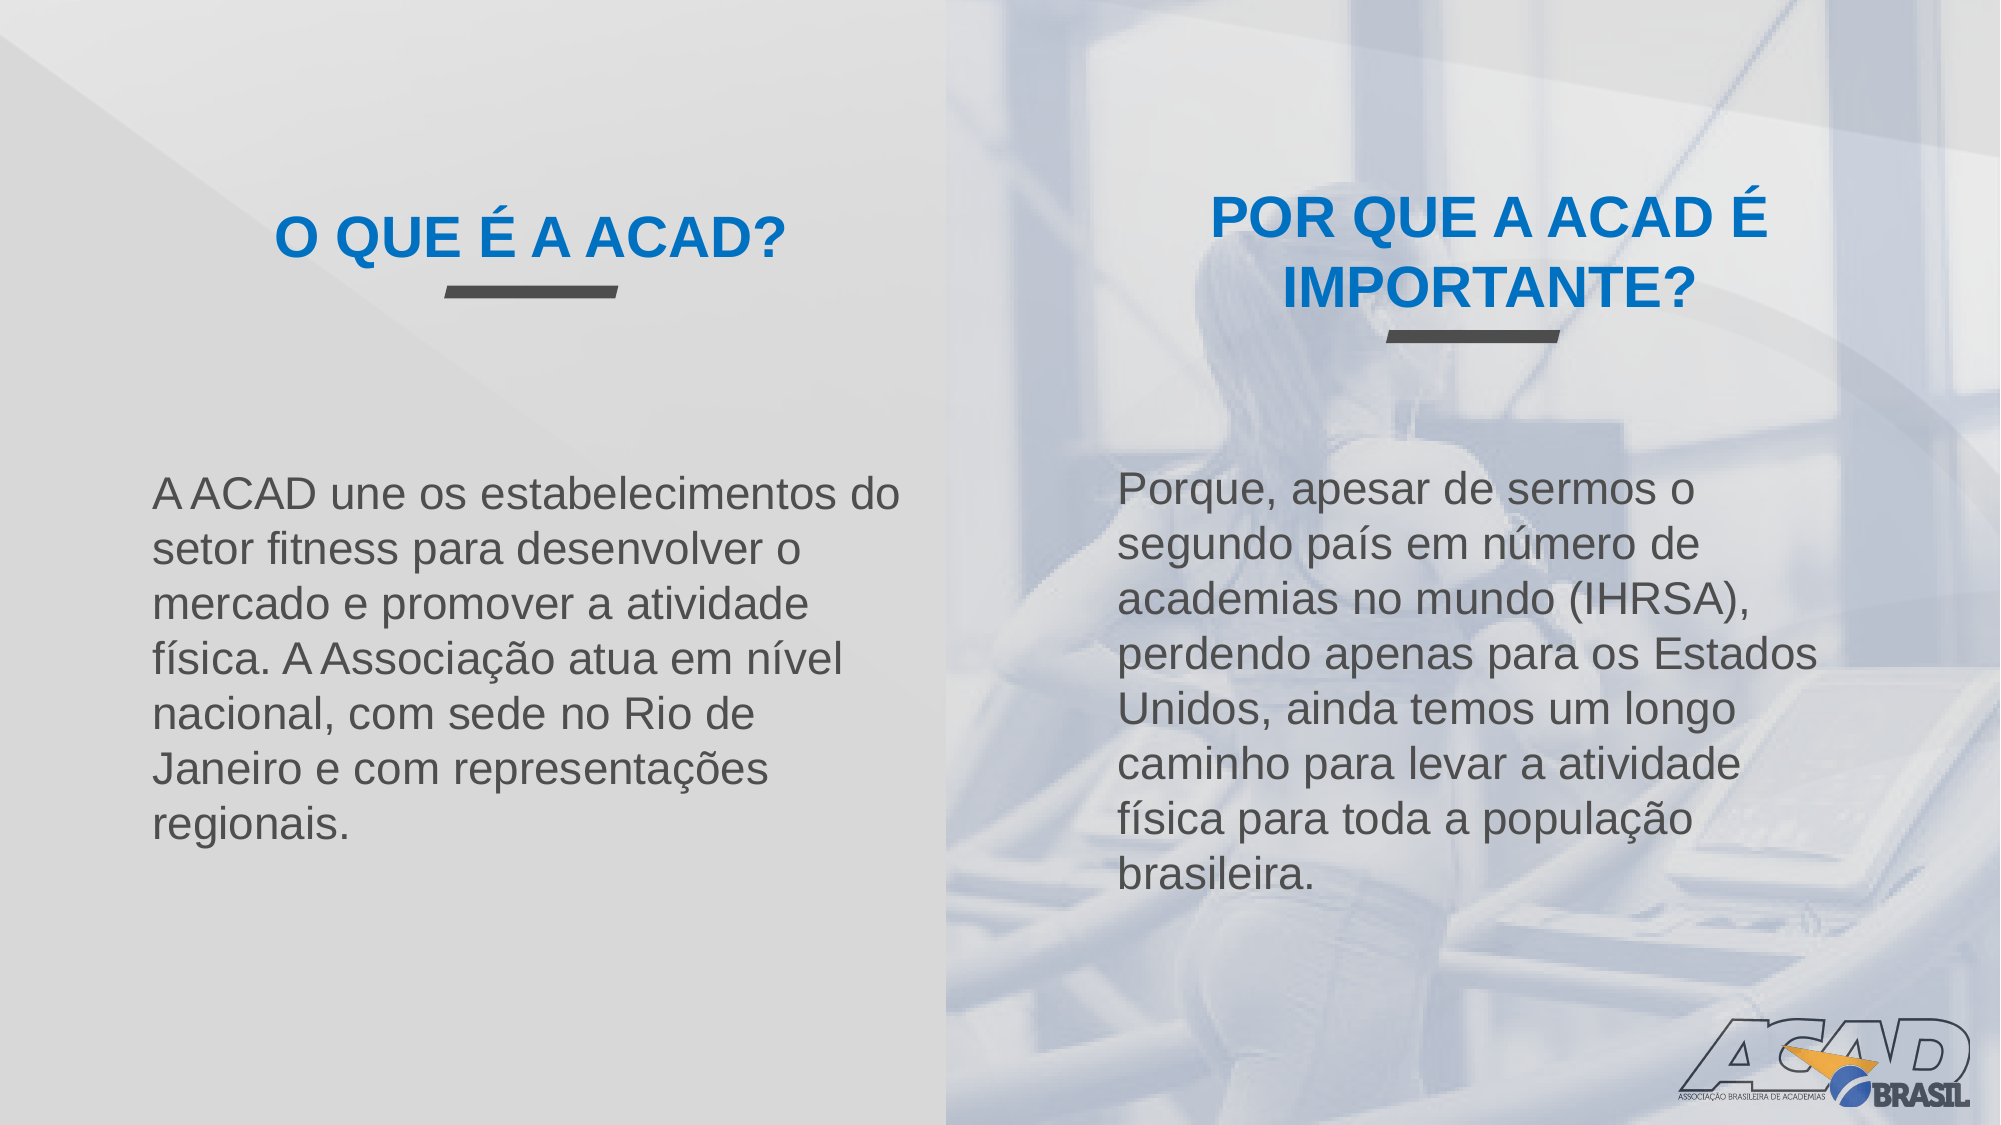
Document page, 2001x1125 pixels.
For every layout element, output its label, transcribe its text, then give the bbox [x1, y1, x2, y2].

picture [0, 0, 2000, 1125]
text_box O QUE É A ACAD? A ACAD une os estabelecimentos do setor fitness para desenvolver o mercado e promover a atividade física. A Associação atua em nível nacional, com sede no Rio de Janeiro e com representações regionais. [152, 198, 910, 931]
text_box [445, 286, 618, 298]
